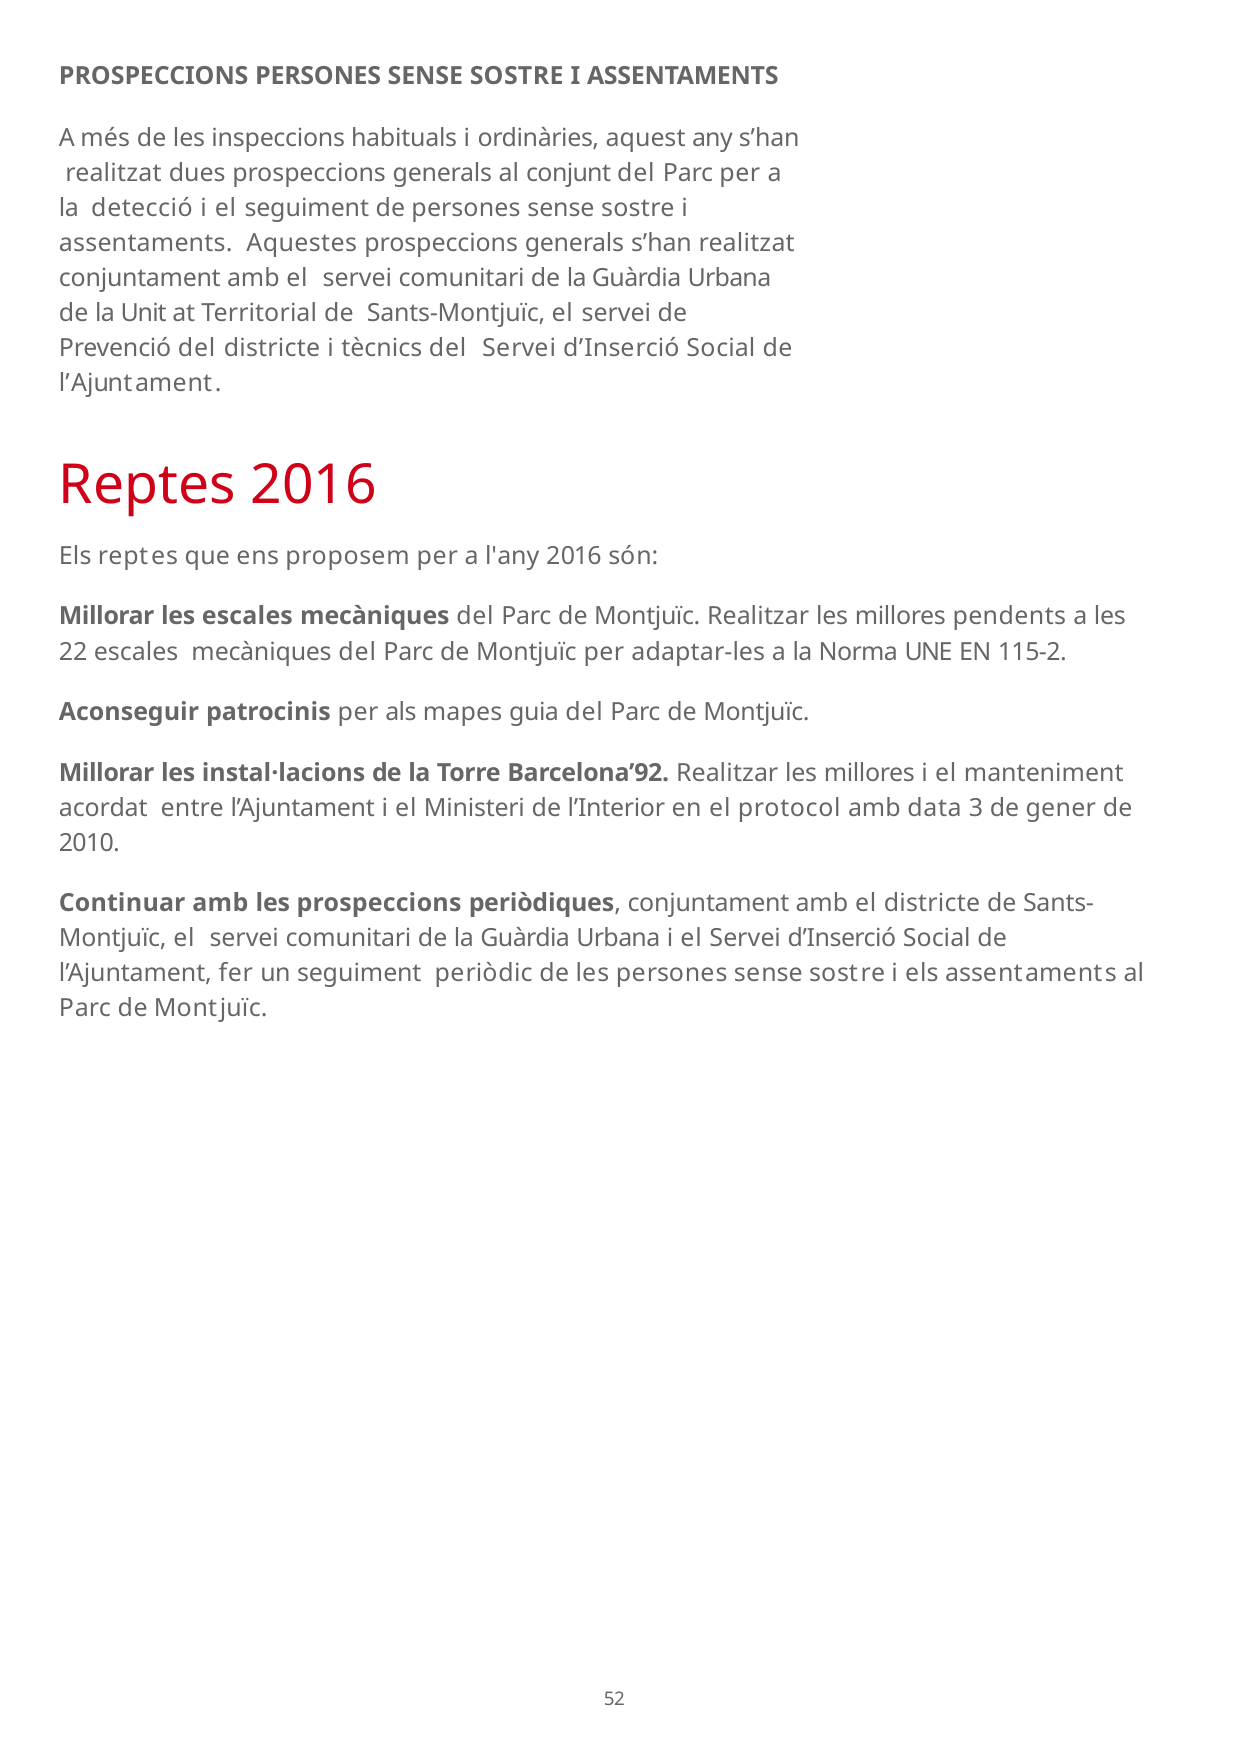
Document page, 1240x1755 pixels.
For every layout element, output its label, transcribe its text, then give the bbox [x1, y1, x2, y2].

text_box Reptes 2016 Els reptes que ens proposem per a l'any 2016 són: Millorar les escales mecàniques del Parc de Montjuïc. Realitzar les millores pendents a les 22 escales mecàniques del Parc de Montjuïc per adaptar-les a la Norma UNE EN 115-2. Aconseguir patrocinis per als mapes guia del Parc de Montjuïc. Millorar les instal·lacions de la Torre Barcelona’92. Realitzar les millores i el manteniment acordat entre l’Ajuntament i el Ministeri de l’Interior en el protocol amb data 3 de gener de 2010. Continuar amb les prospeccions periòdiques, conjuntament amb el districte de Sants-Montjuïc, el servei comunitari de la Guàrdia Urbana i el Servei d’Inserció Social de l’Ajuntament, fer un seguiment periòdic de les persones sense sostre i els assentaments al Parc de Montjuïc. [56, 445, 1156, 1022]
text_box PROSPECCIONS PERSONES SENSE SOSTRE I ASSENTAMENTS A més de les inspeccions habituals i ordinàries, aquest any s’han realitzat dues prospeccions generals al conjunt del Parc per a la detecció i el seguiment de persones sense sostre i assentaments. Aquestes prospeccions generals s’han realitzat conjuntament amb el servei comunitari de la Guàrdia Urbana de la Unit at Territorial de Sants-Montjuïc, el servei de Prevenció del districte i tècnics del Servei d’Inserció Social de l’Ajuntament. [56, 56, 804, 397]
slide_number 107 [597, 1683, 643, 1755]
